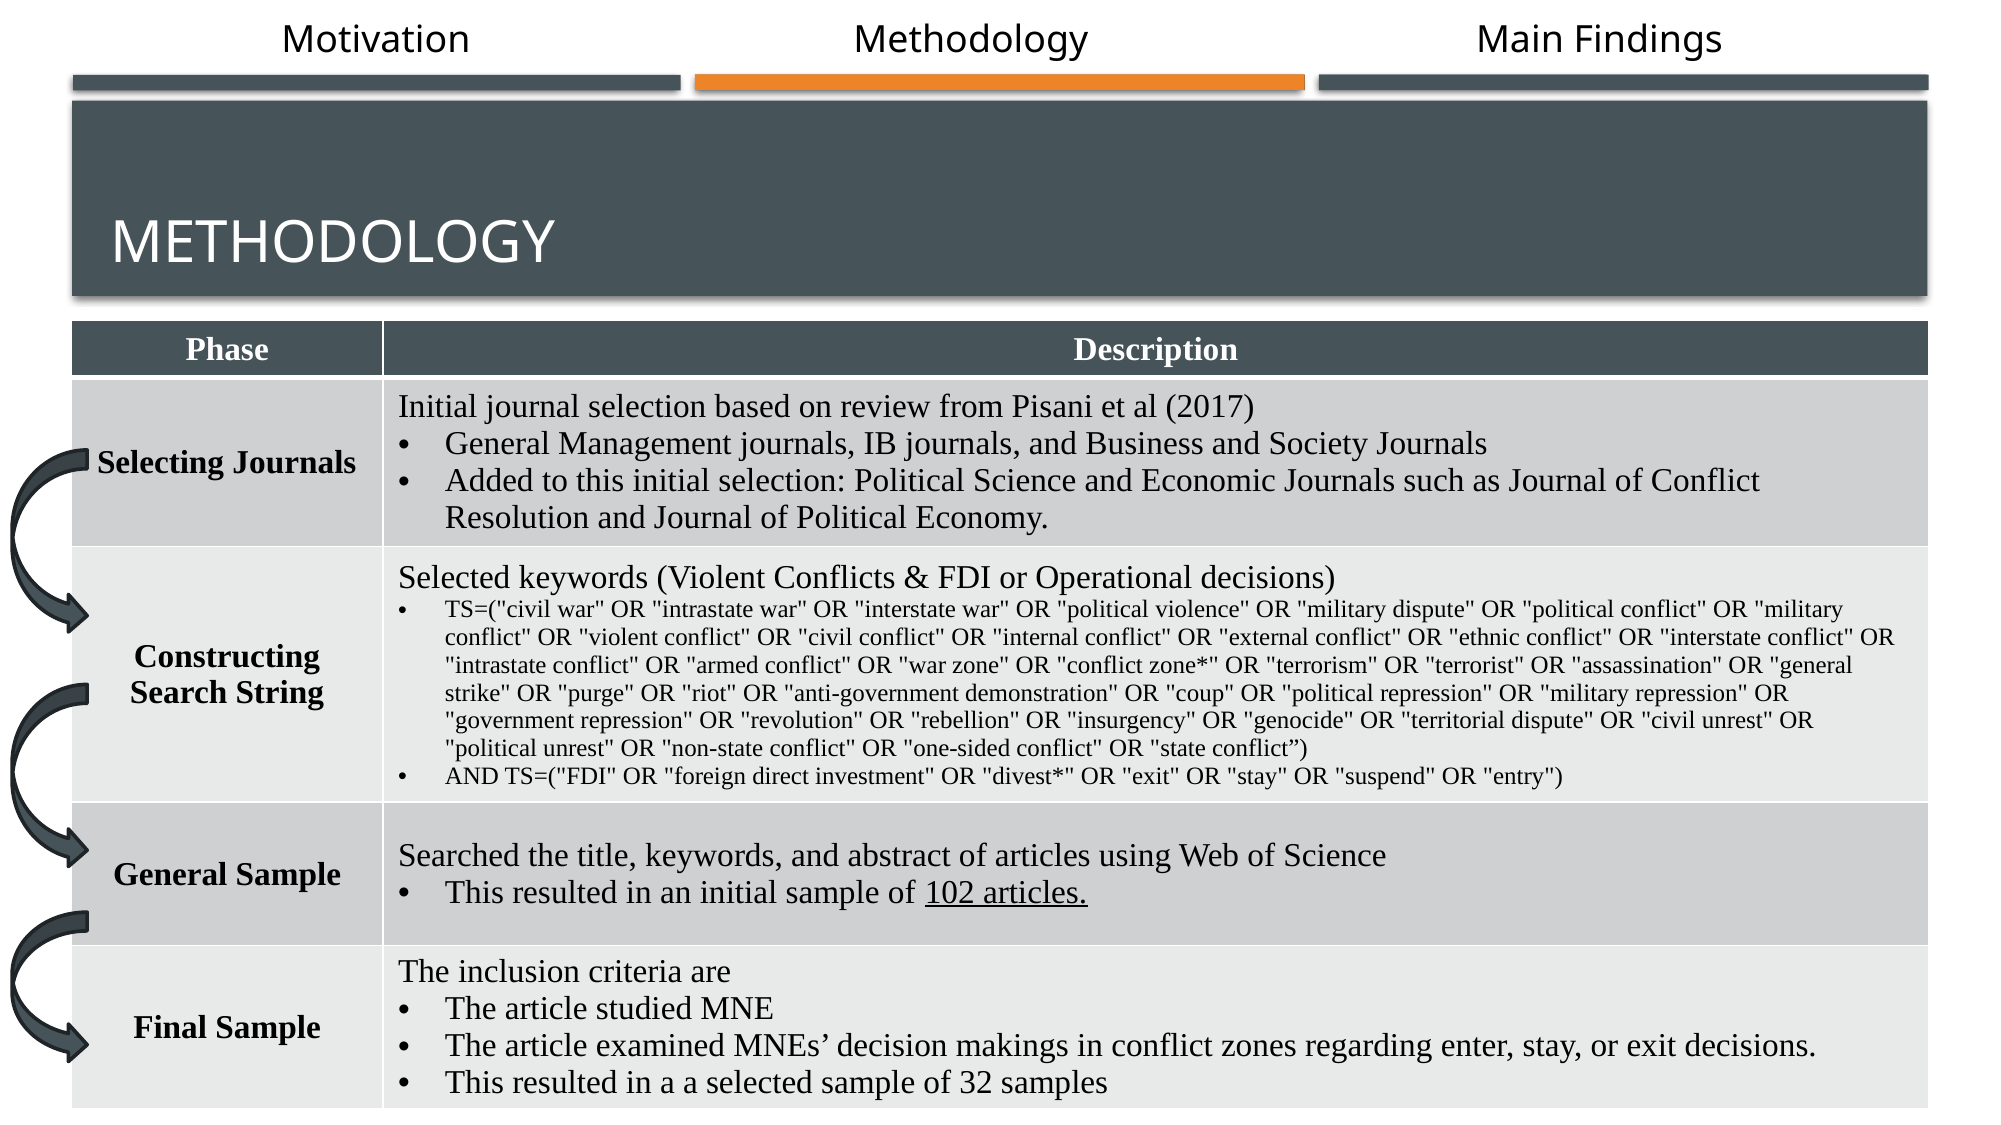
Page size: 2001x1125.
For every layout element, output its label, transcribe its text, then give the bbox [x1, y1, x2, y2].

text_box [1317, 73, 1931, 92]
text_box Motivation [69, 0, 664, 76]
title Methodology [95, 115, 1905, 282]
table_header Phase [72, 321, 382, 375]
text_box [10, 910, 89, 1064]
text_box [10, 448, 89, 634]
text_box Methodology [664, 0, 1278, 76]
text_box [10, 682, 89, 869]
table_cell Searched the title, keywords, and abstract of articles using Web of Science This resulted in an initial sample of 102 articles. [384, 803, 1928, 945]
table_cell Constructing Search String [72, 547, 382, 801]
text_box [693, 72, 1306, 92]
text_box Main Findings [1293, 0, 1906, 76]
table_cell Final Sample [72, 946, 382, 1108]
table_cell General Sample [72, 803, 382, 945]
table_cell Initial journal selection based on review from Pisani et al (2017) General Management journals, IB journals, and Business and Society Journals Added to this initial selection: Political Science and Economic Journals such as Journal of Conflict Resolution and Journal of Political Economy. [384, 380, 1928, 546]
table_cell The inclusion criteria are The article studied MNE The article examined MNEs’ decision makings in conflict zones regarding enter, stay, or exit decisions. This resulted in a a selected sample of 32 samples [384, 946, 1928, 1108]
table_cell Selected keywords (Violent Conflicts & FDI or Operational decisions) TS=("civil war" OR "intrastate war" OR "interstate war" OR "political violence" OR "military dispute" OR "political conflict" OR "military conflict" OR "violent conflict" OR "civil conflict" OR "internal conflict" OR "external conflict" OR "ethnic conflict" OR "interstate conflict" OR "intrastate conflict" OR "armed conflict" OR "war zone" OR "conflict zone*" OR "terrorism" OR "terrorist" OR "assassination" OR "general strike" OR "purge" OR "riot" OR "anti-government demonstration" OR "coup" OR "political repression" OR "military repression" OR "government repression" OR "revolution" OR "rebellion" OR "insurgency" OR "genocide" OR "territorial dispute" OR "civil unrest" OR "political unrest" OR "non-state conflict" OR "one-sided conflict" OR "state conflict”) AND TS=("FDI" OR "foreign direct investment" OR "divest*" OR "exit" OR "stay" OR "suspend" OR "entry") [384, 547, 1928, 801]
table_cell Selecting Journals [72, 380, 382, 546]
table_header Description [384, 321, 1928, 375]
